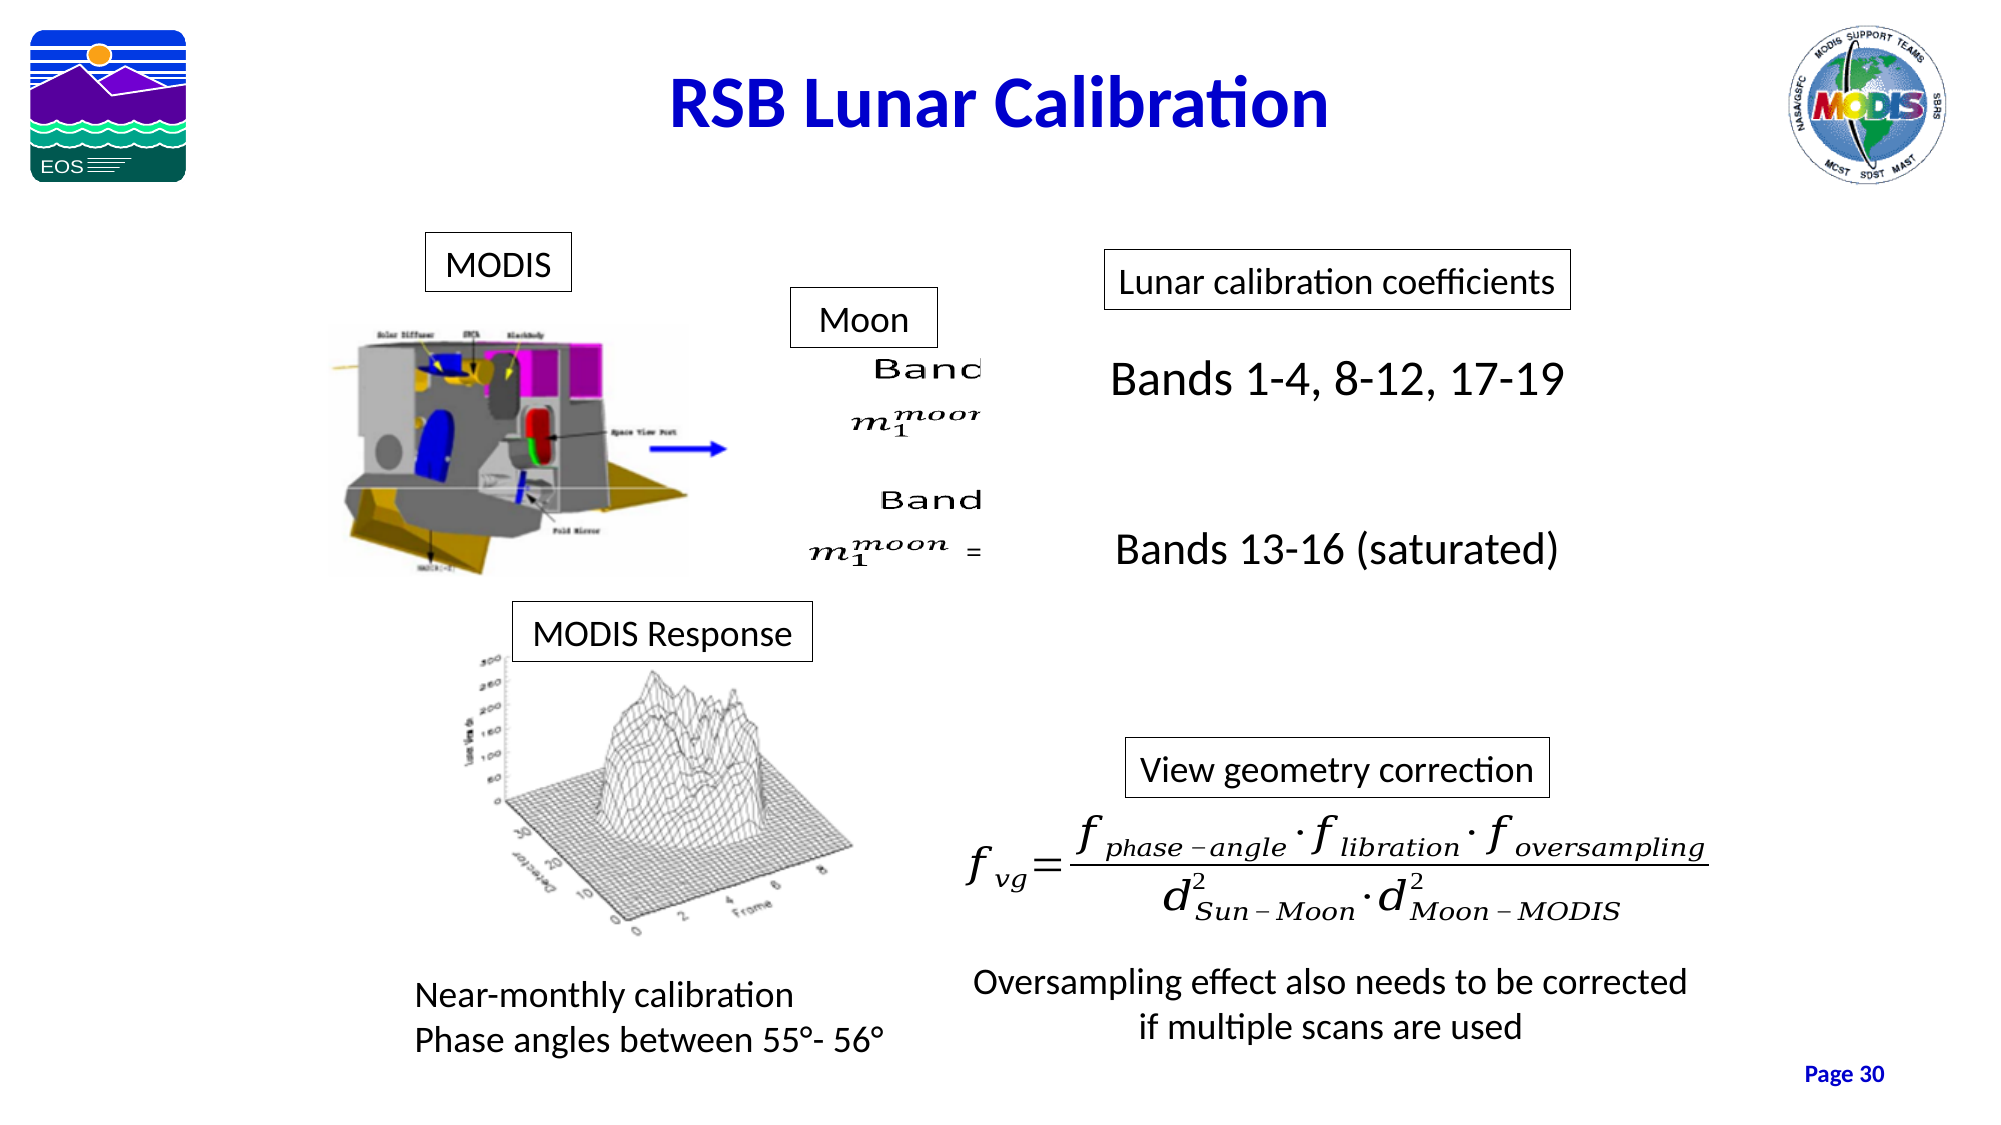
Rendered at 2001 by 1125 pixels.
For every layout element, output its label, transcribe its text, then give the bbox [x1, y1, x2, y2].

text_box MODIS Response [512, 601, 813, 648]
text_box Near-monthly calibration Phase angles between 55°- 56° [399, 962, 916, 1068]
text_box MODIS [425, 232, 572, 292]
title RSB Lunar Calibration [249, 45, 1750, 150]
picture [324, 324, 744, 605]
text_box Oversampling effect also needs to be corrected if multiple scans are used [949, 949, 1713, 1055]
picture [747, 358, 981, 576]
text_box Moon [790, 287, 938, 348]
text_box View geometry correction [1125, 737, 1550, 798]
slide_number Page 30 [1433, 1042, 1900, 1103]
text_box Lunar calibration coefficients [1104, 249, 1571, 310]
picture [449, 649, 877, 951]
picture [1785, 22, 1950, 188]
